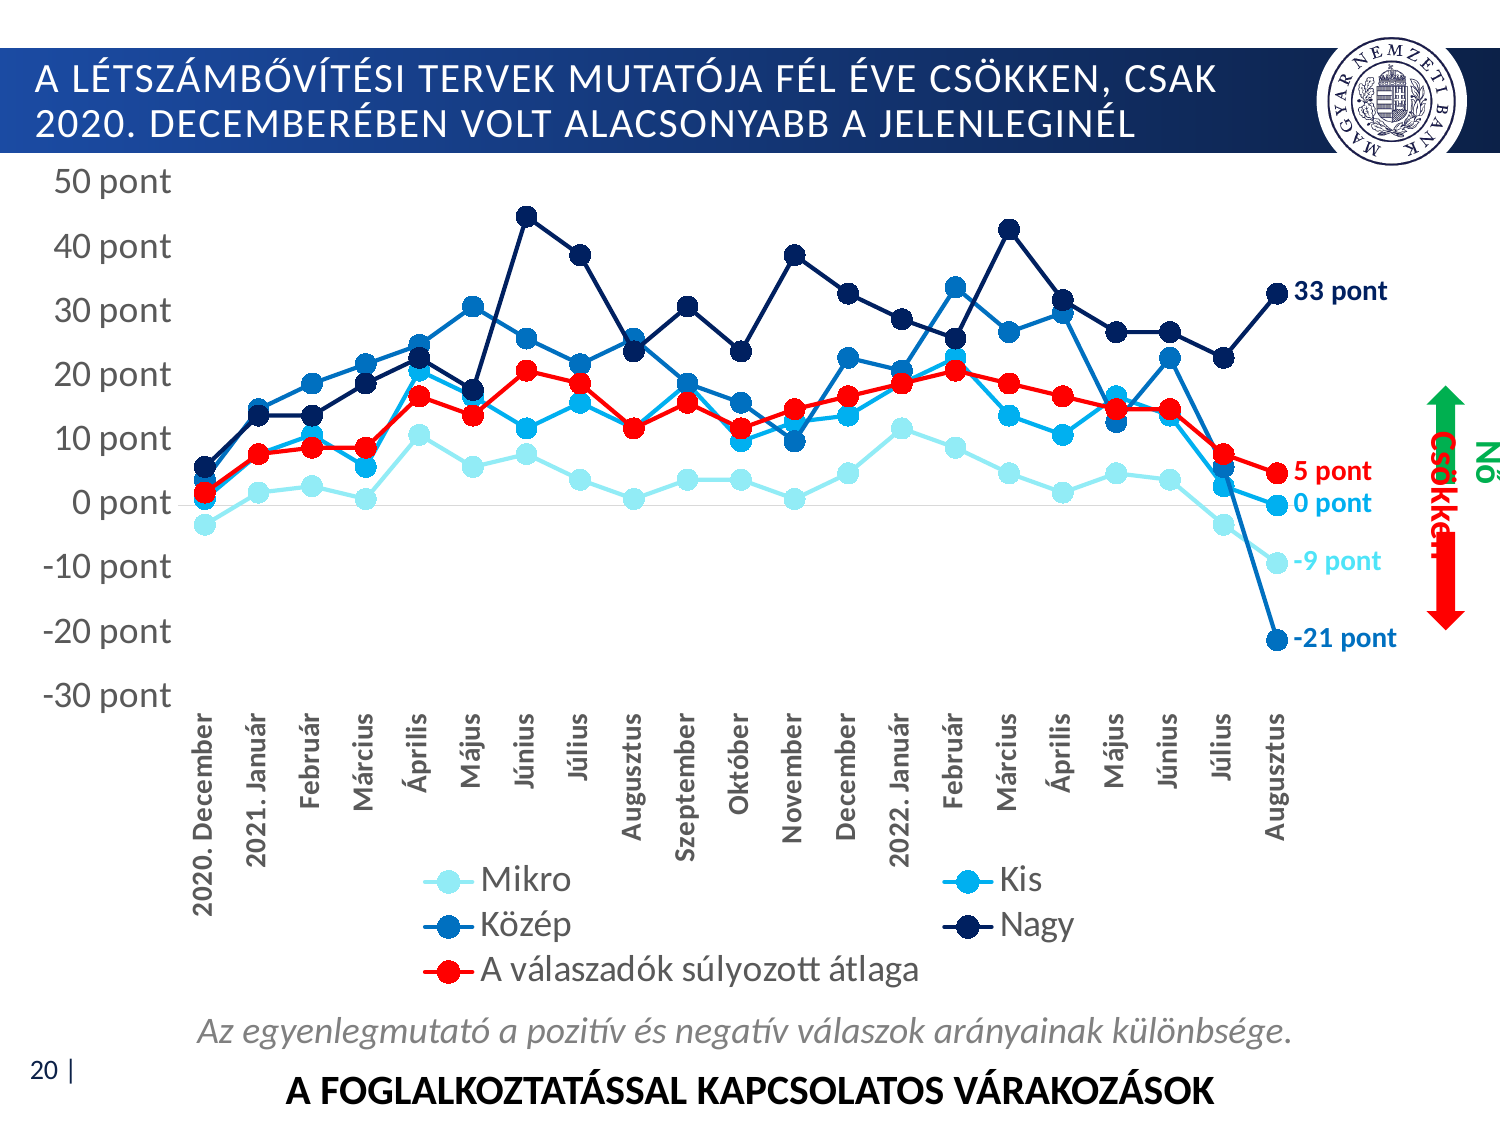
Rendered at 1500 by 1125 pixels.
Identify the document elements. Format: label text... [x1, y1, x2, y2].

title a létszámbővítési tervek mutatója fél éve csökken, csak 2020. decemberében volt alacsonyabb a jelenleginél [19, 50, 1338, 151]
picture [1327, 36, 1457, 151]
text_box Az egyenlegmutató a pozitív és negatív válaszok arányainak különbsége. A Foglalkoztatással kapcsolatos várakozások [127, 999, 1373, 1121]
chart [0, 151, 1500, 999]
